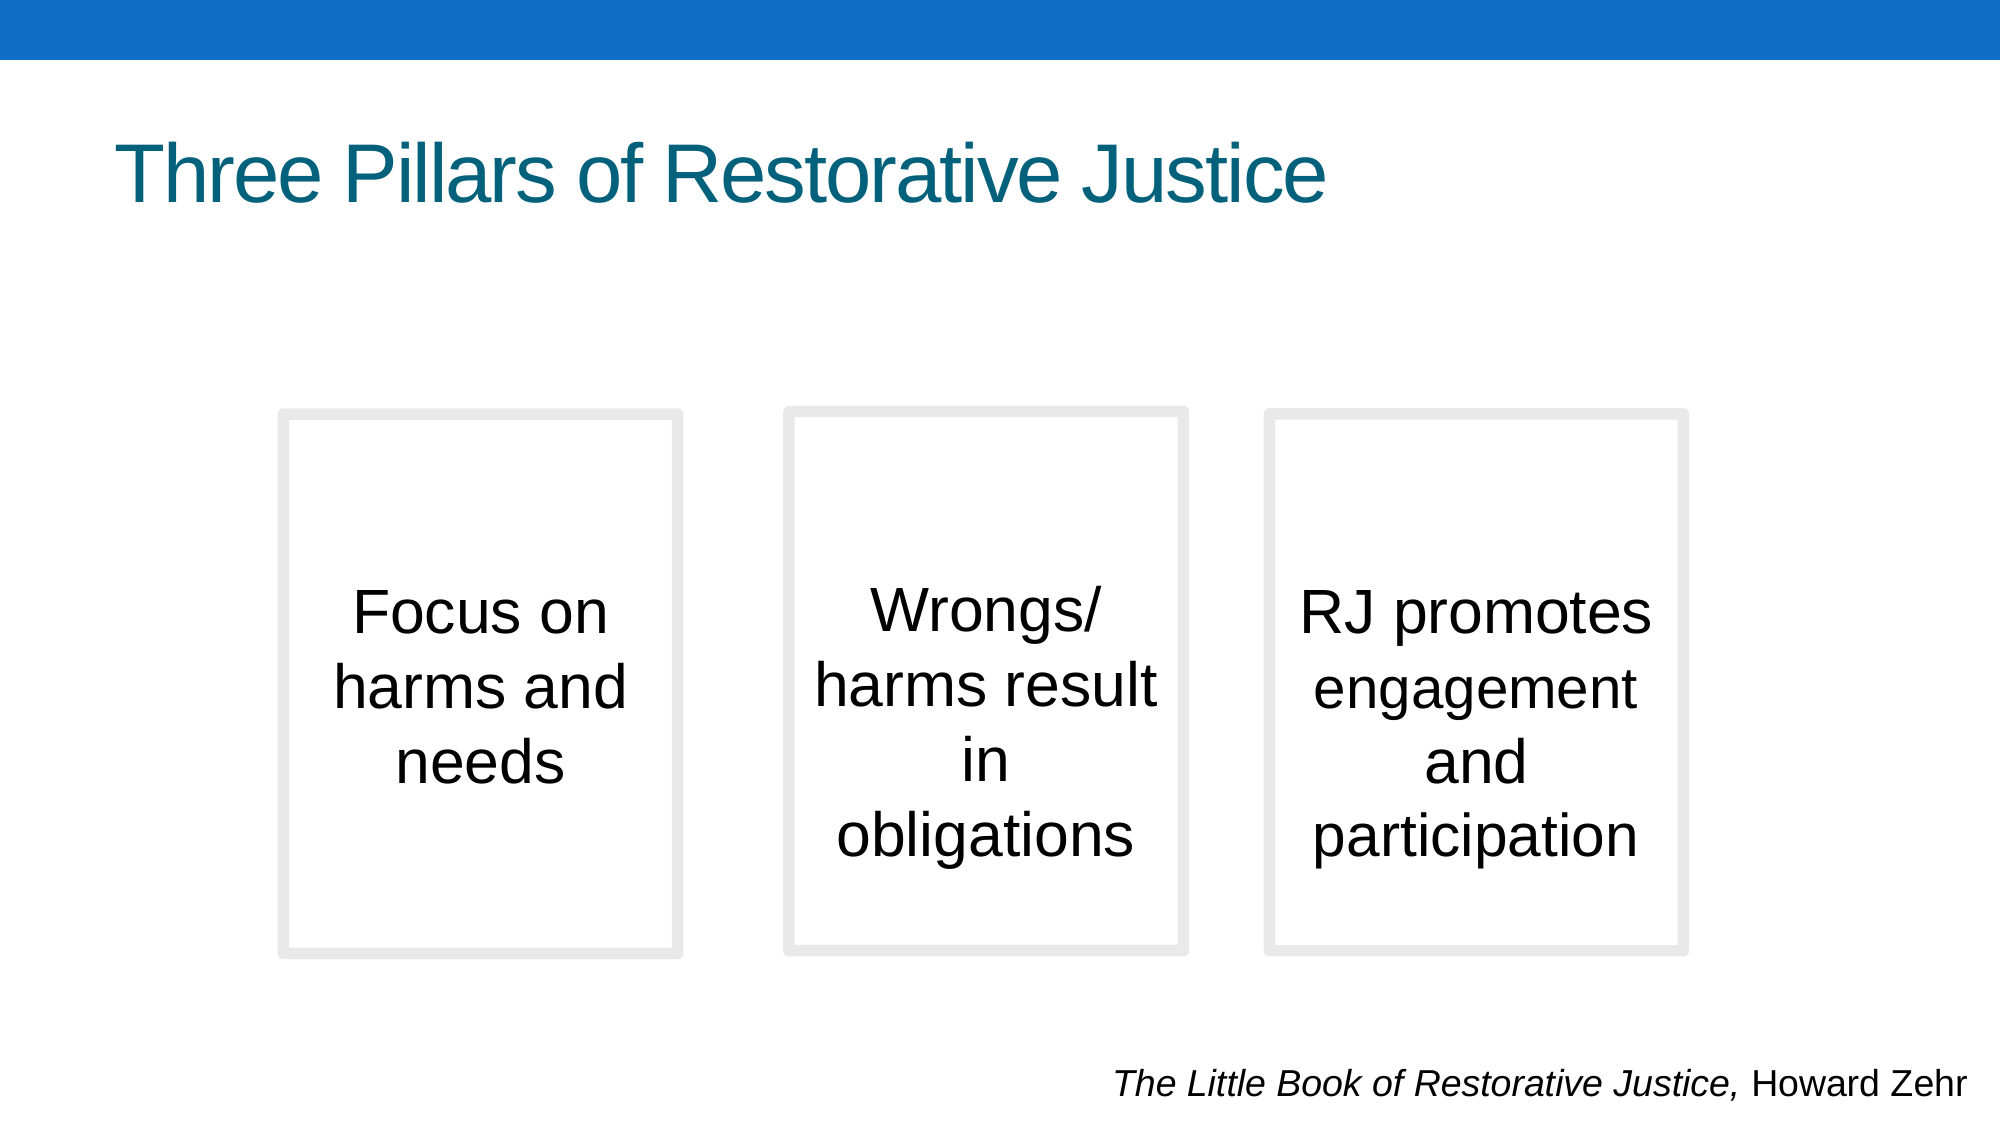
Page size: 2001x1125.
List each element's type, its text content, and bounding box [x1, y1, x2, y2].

title Three Pillars of Restorative Justice [99, 87, 1900, 250]
text_box The Little Book of Restorative Justice, Howard Zehr [1097, 1051, 2000, 1112]
text_box Focus on harms and needs [283, 414, 678, 954]
text_box RJ promotes engagement and participation [1269, 413, 1684, 951]
text_box Wrongs/ harms result in obligations [788, 411, 1184, 951]
